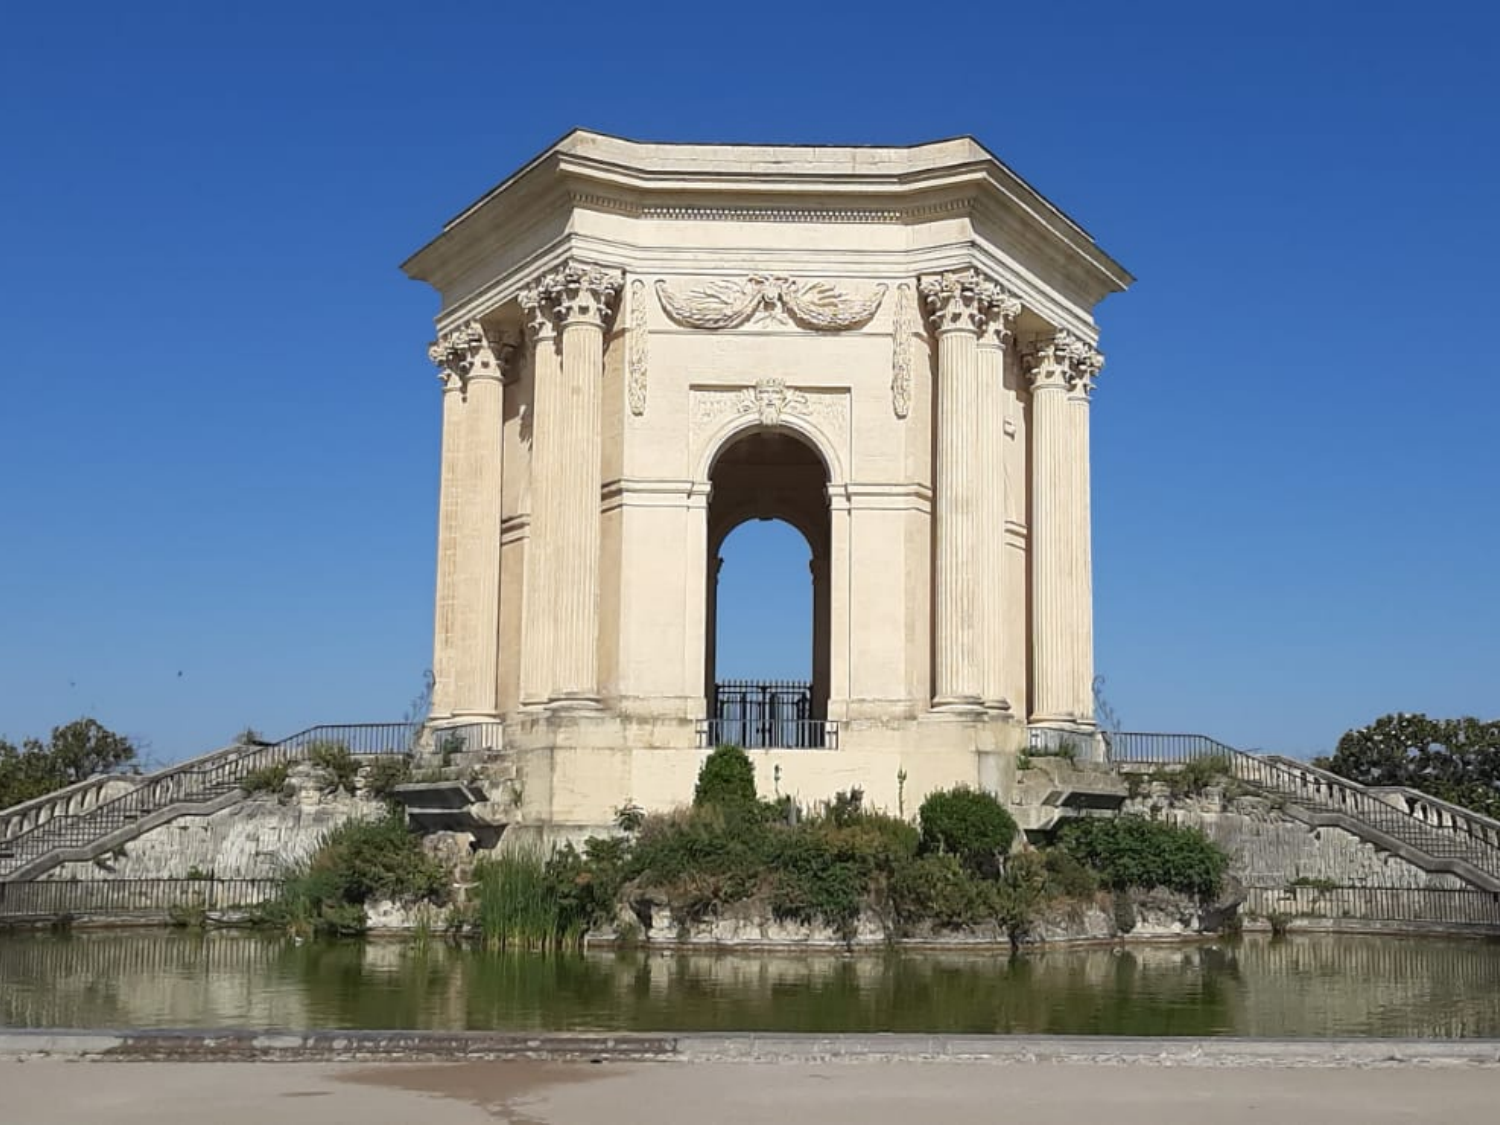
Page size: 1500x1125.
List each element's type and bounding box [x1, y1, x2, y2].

list [0, 0, 1500, 1125]
